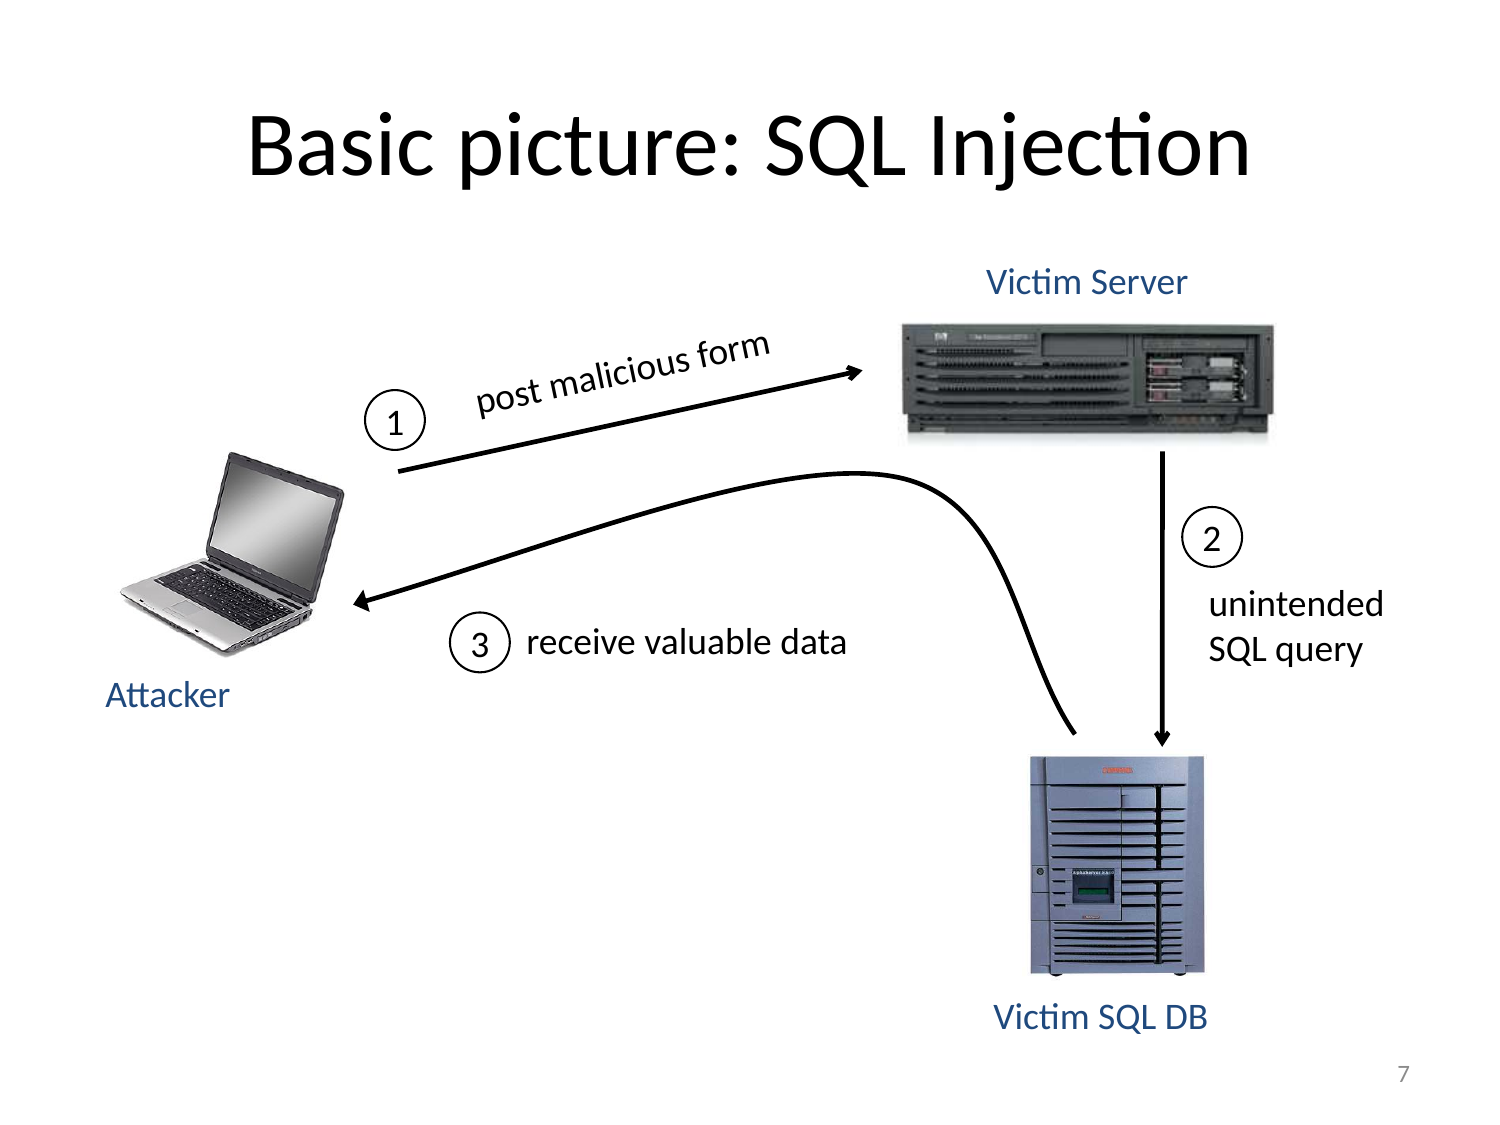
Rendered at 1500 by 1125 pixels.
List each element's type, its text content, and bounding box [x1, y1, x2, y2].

text_box 3 [449, 624, 510, 673]
text_box Victim SQL DB [978, 984, 1224, 1045]
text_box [397, 370, 863, 472]
picture [114, 437, 351, 674]
text_box [354, 473, 1076, 735]
slide_number 7 [1074, 1042, 1425, 1103]
text_box Victim Server [971, 249, 1204, 310]
text_box unintended SQL query [1193, 571, 1438, 677]
text_box Attacker [90, 662, 246, 723]
text_box post malicious form [484, 306, 790, 368]
title Basic picture: SQL Injection [75, 45, 1425, 233]
picture [1022, 749, 1213, 984]
text_box 2 [1182, 506, 1243, 567]
text_box 1 [365, 390, 392, 450]
text_box receive valuable data [511, 634, 711, 670]
picture [887, 312, 1288, 452]
